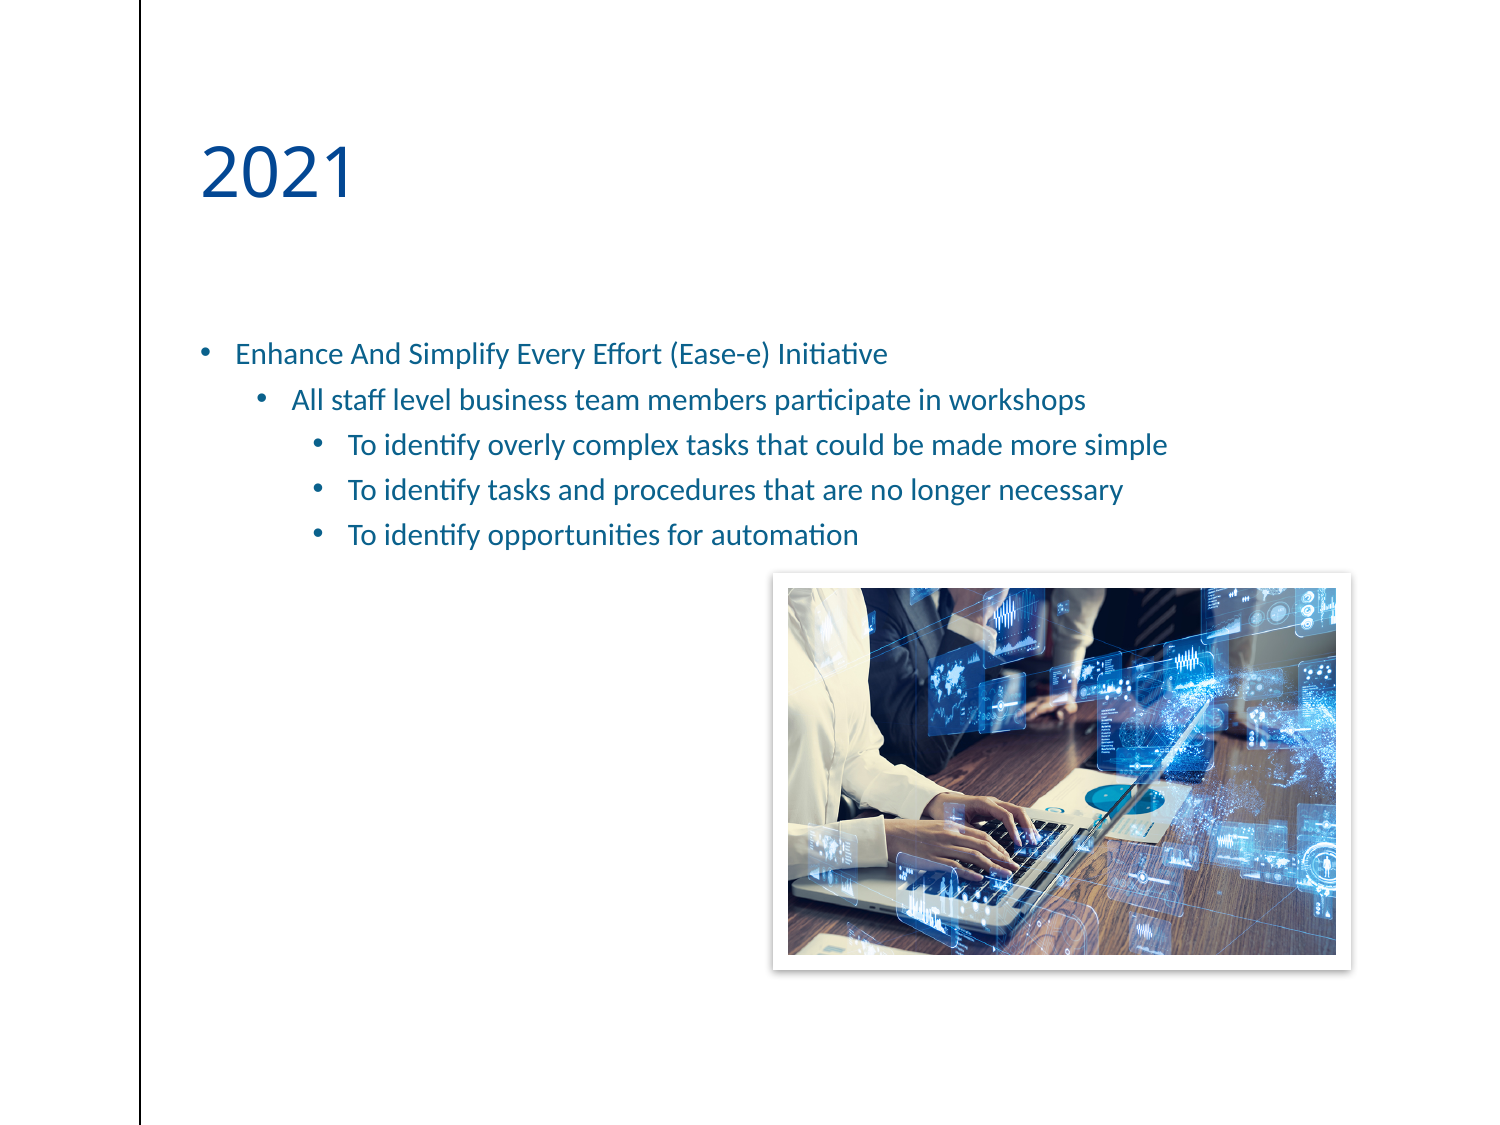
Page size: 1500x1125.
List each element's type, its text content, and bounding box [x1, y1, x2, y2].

title 2021 [200, 55, 1447, 221]
list Enhance And Simplify Every Effort (Ease-e) Initiative All staff level business team members participate in workshops To identify overly complex tasks that could be made more simple To identify tasks and procedures that are no longer necessary To identify opportunities for automation [200, 326, 1447, 860]
picture [787, 587, 1336, 955]
